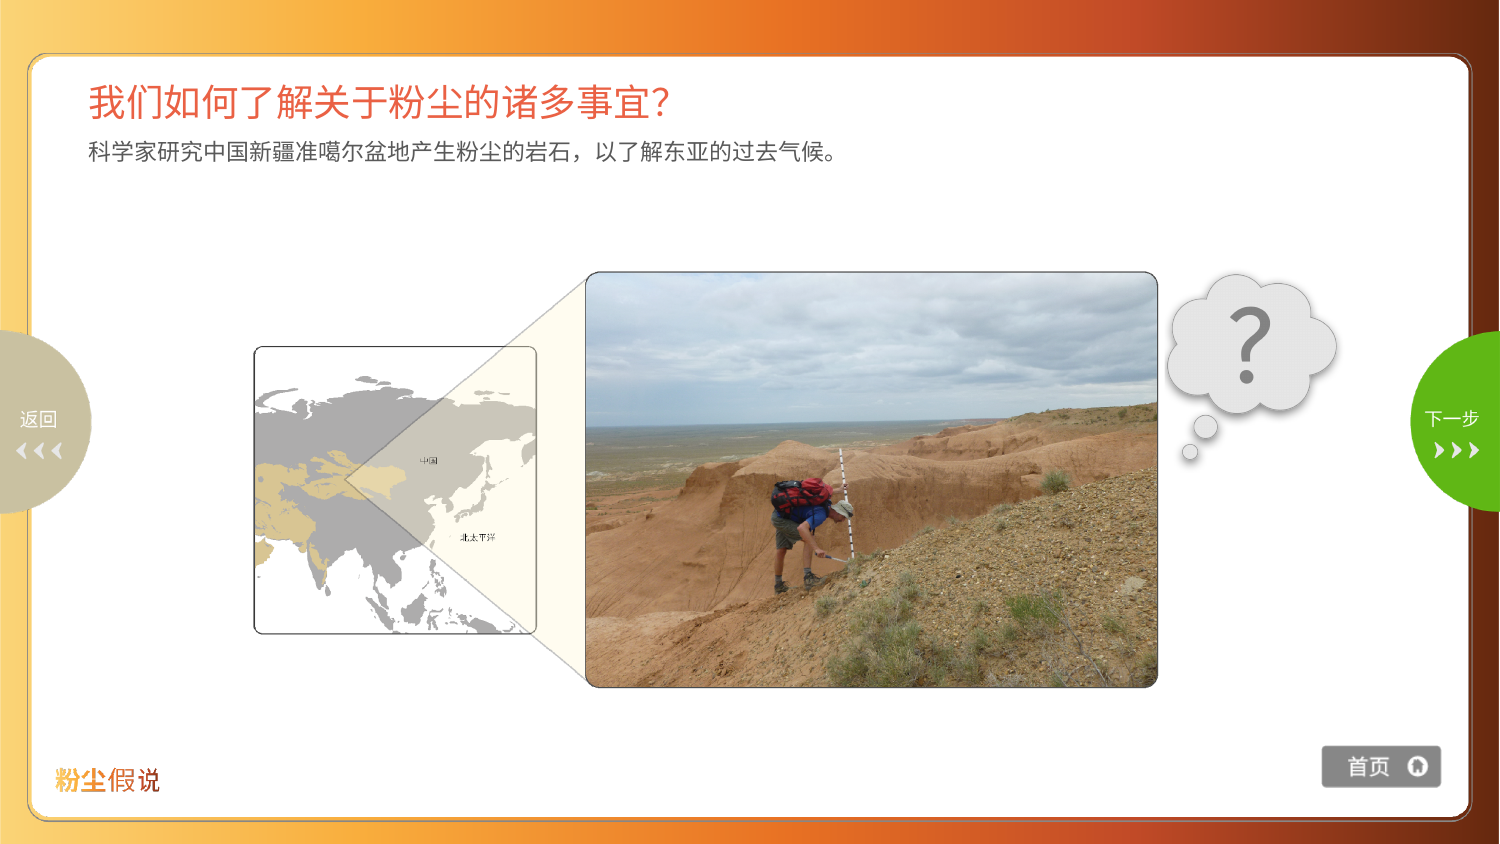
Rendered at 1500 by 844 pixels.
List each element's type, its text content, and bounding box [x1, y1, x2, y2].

text_box 我们如何了解关于粉尘的诸多事宜？ [73, 64, 1430, 123]
picture [0, 0, 1500, 844]
text_box 科学家研究中国新疆准噶尔盆地产生粉尘的岩石，以了解东亚的过去气候。 [73, 123, 1430, 179]
